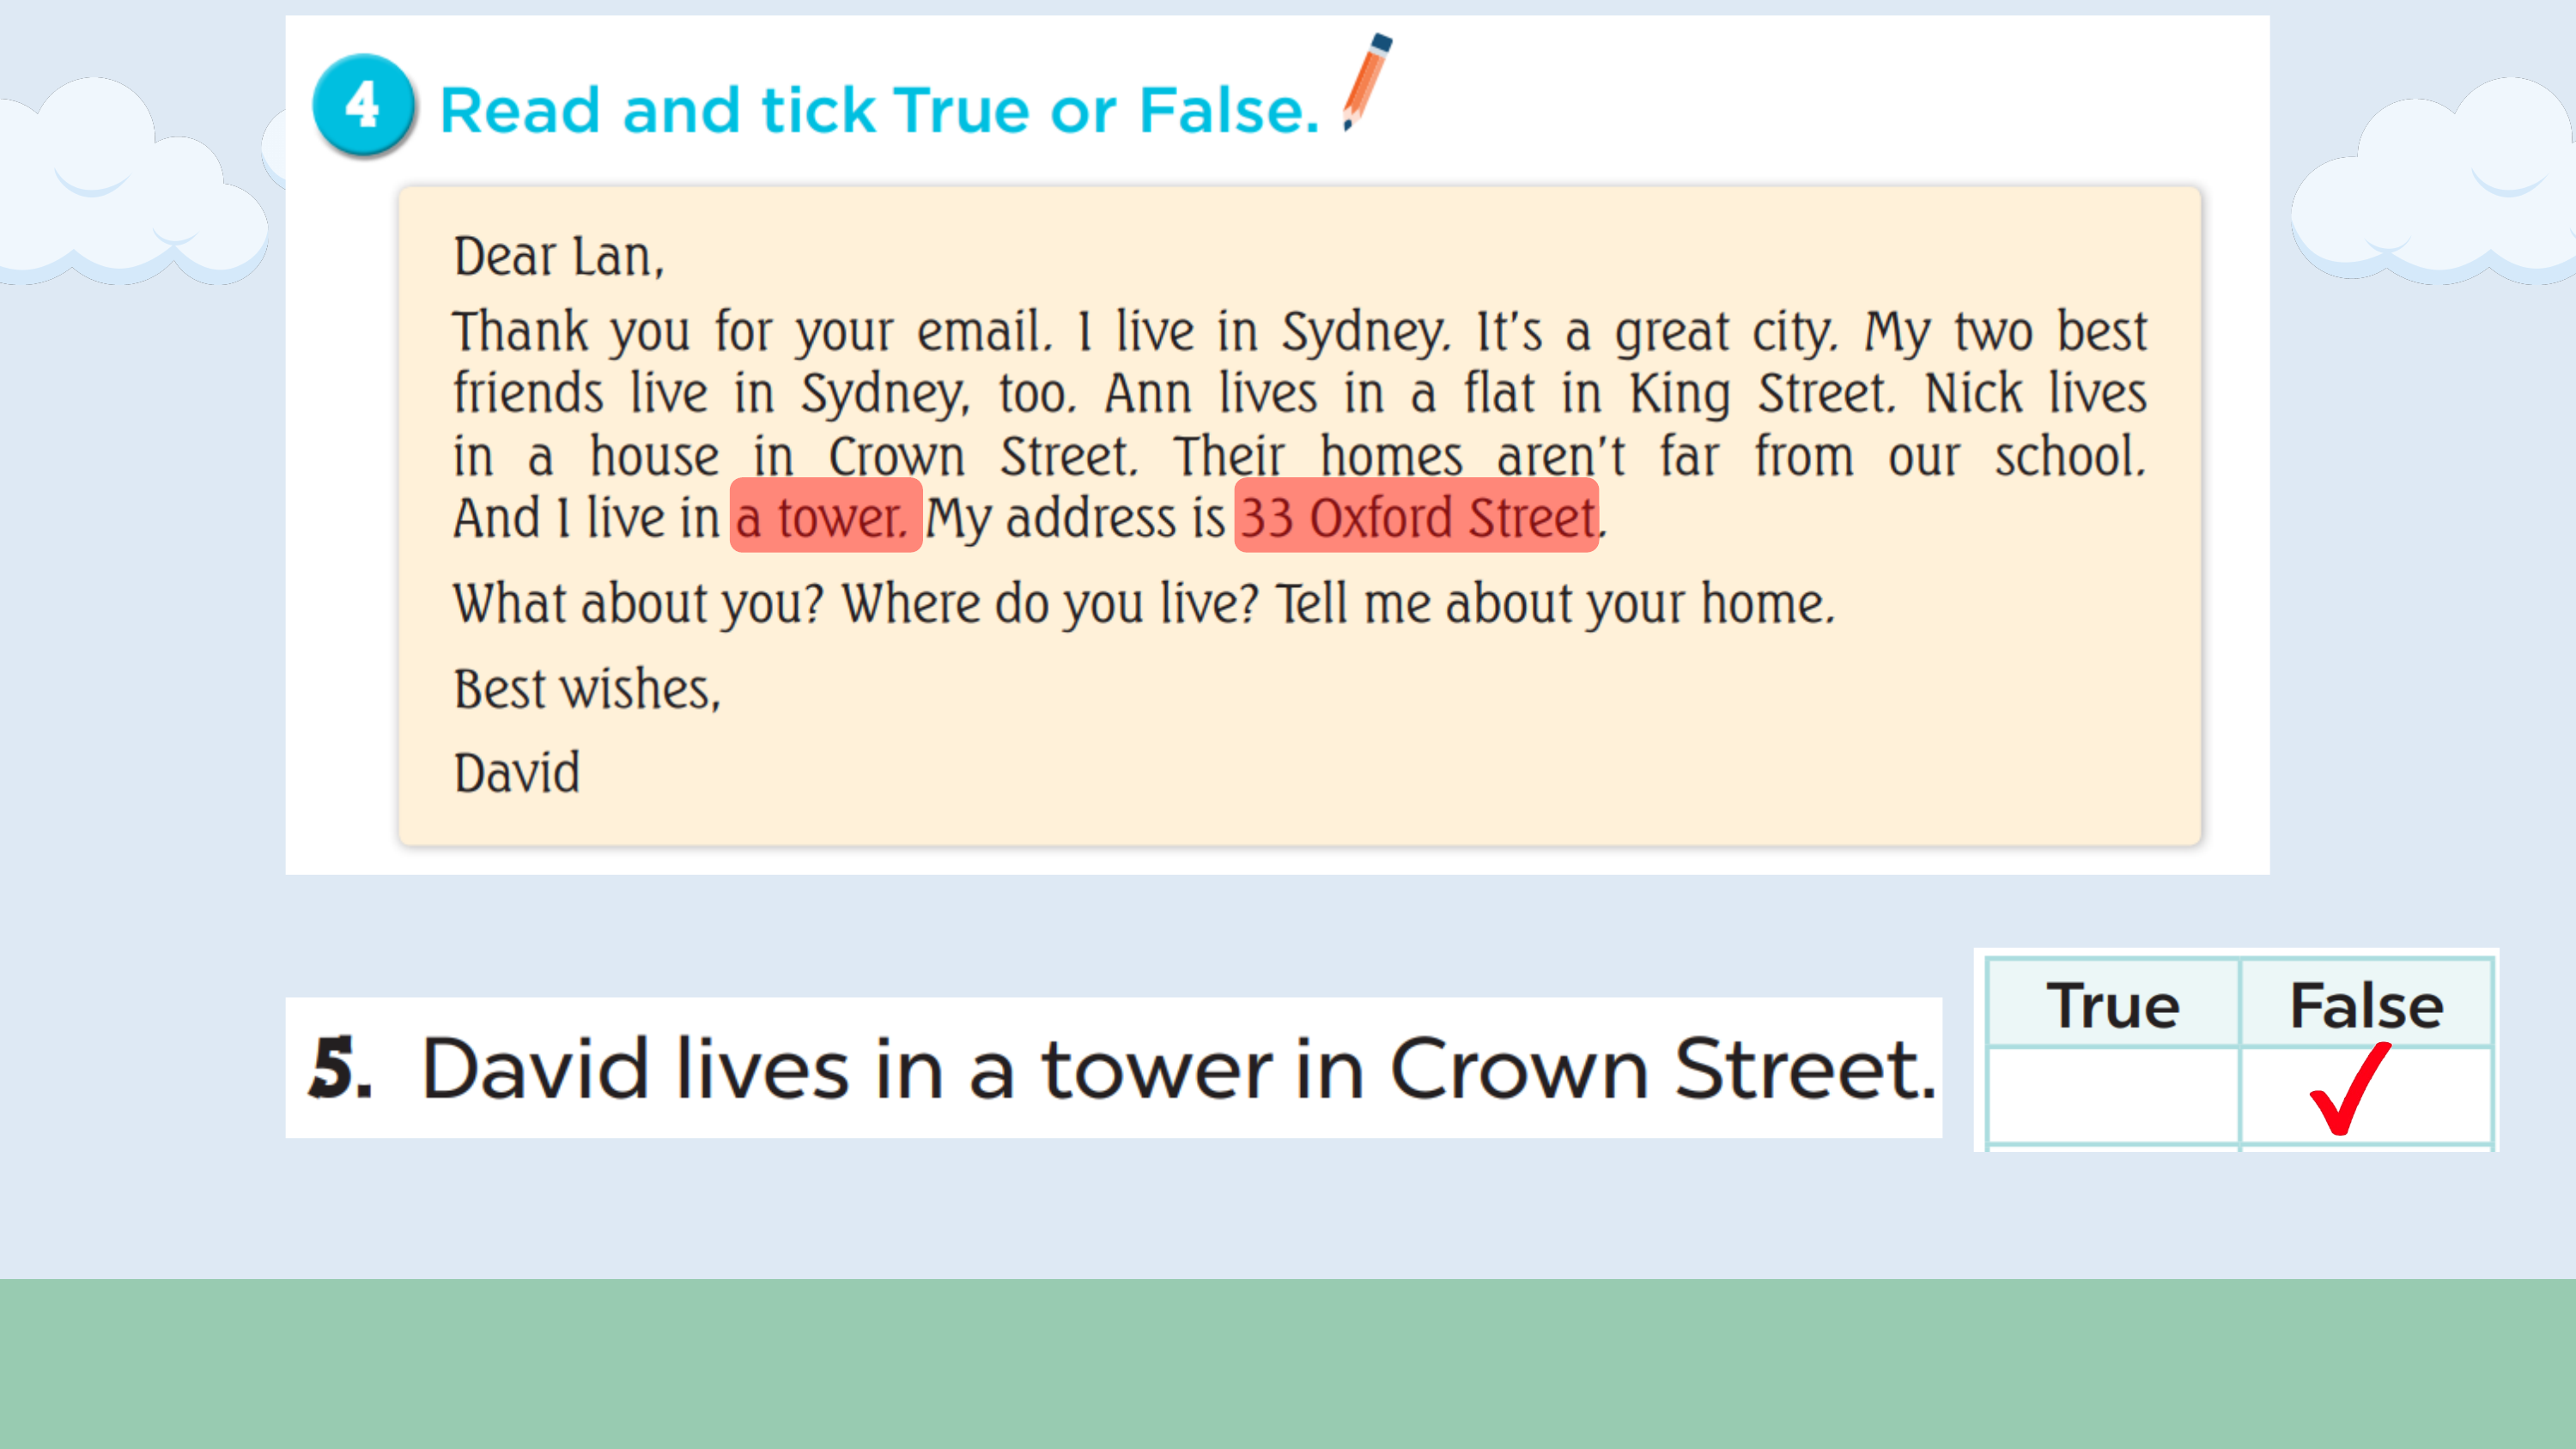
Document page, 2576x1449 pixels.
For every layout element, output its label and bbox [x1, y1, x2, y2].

text_box [261, 45, 279, 199]
text_box [0, 77, 269, 285]
picture [285, 15, 2270, 875]
text_box [0, 1279, 2576, 1449]
text_box [2291, 77, 2576, 285]
picture [285, 997, 1943, 1138]
picture [1973, 947, 2500, 1152]
